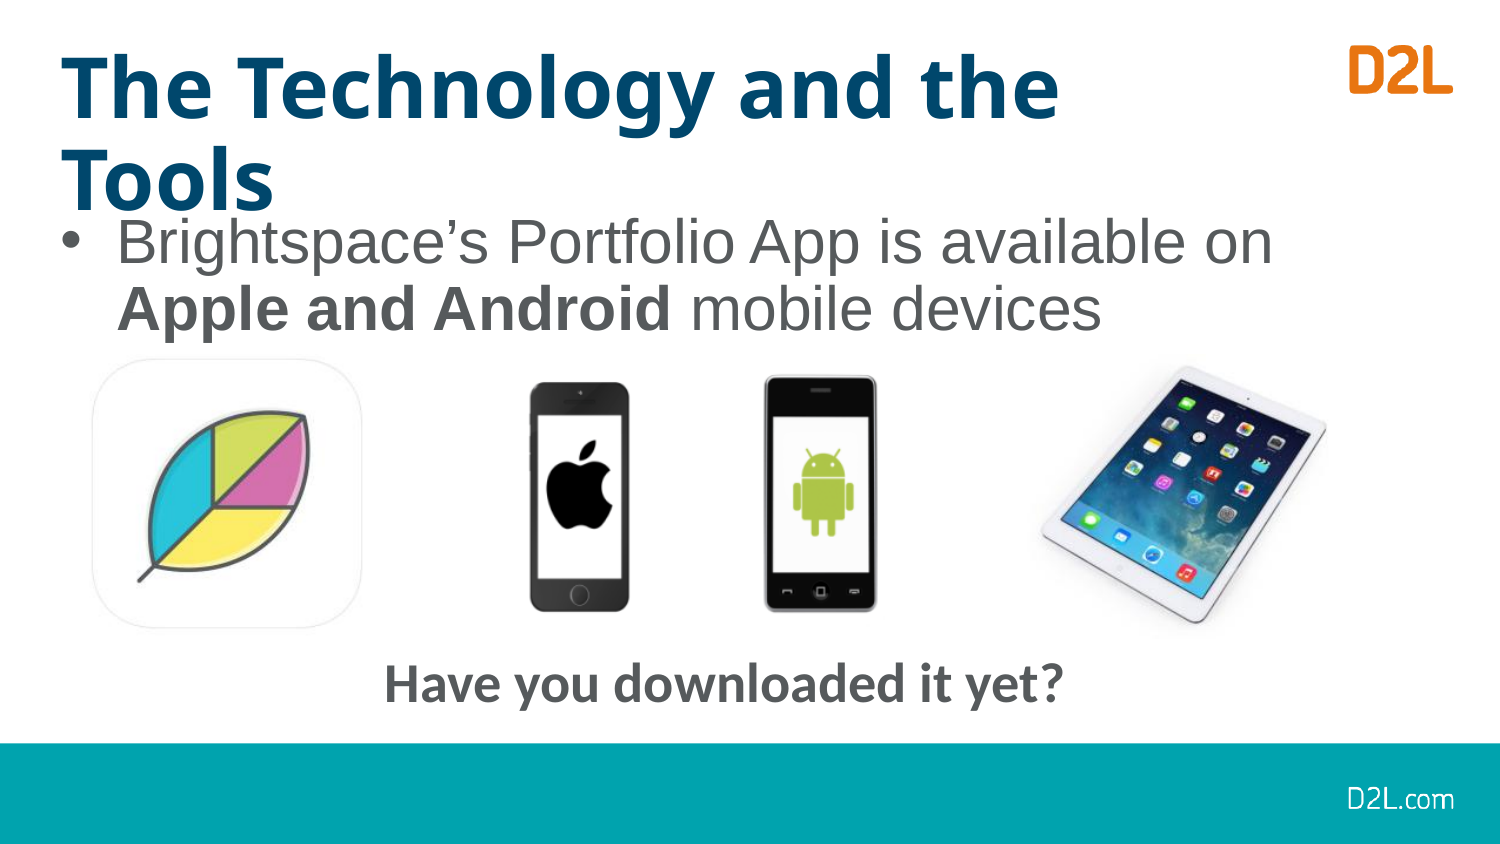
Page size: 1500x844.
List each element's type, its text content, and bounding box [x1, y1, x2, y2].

title The Technology and the Tools [45, 38, 1137, 201]
list Brightspace’s Portfolio App is available on Apple and Android mobile devices [45, 201, 1406, 679]
picture [459, 354, 940, 639]
picture [1347, 0, 1500, 844]
picture [80, 354, 373, 639]
picture [999, 354, 1380, 639]
text_box Have you downloaded it yet? [119, 639, 1331, 722]
